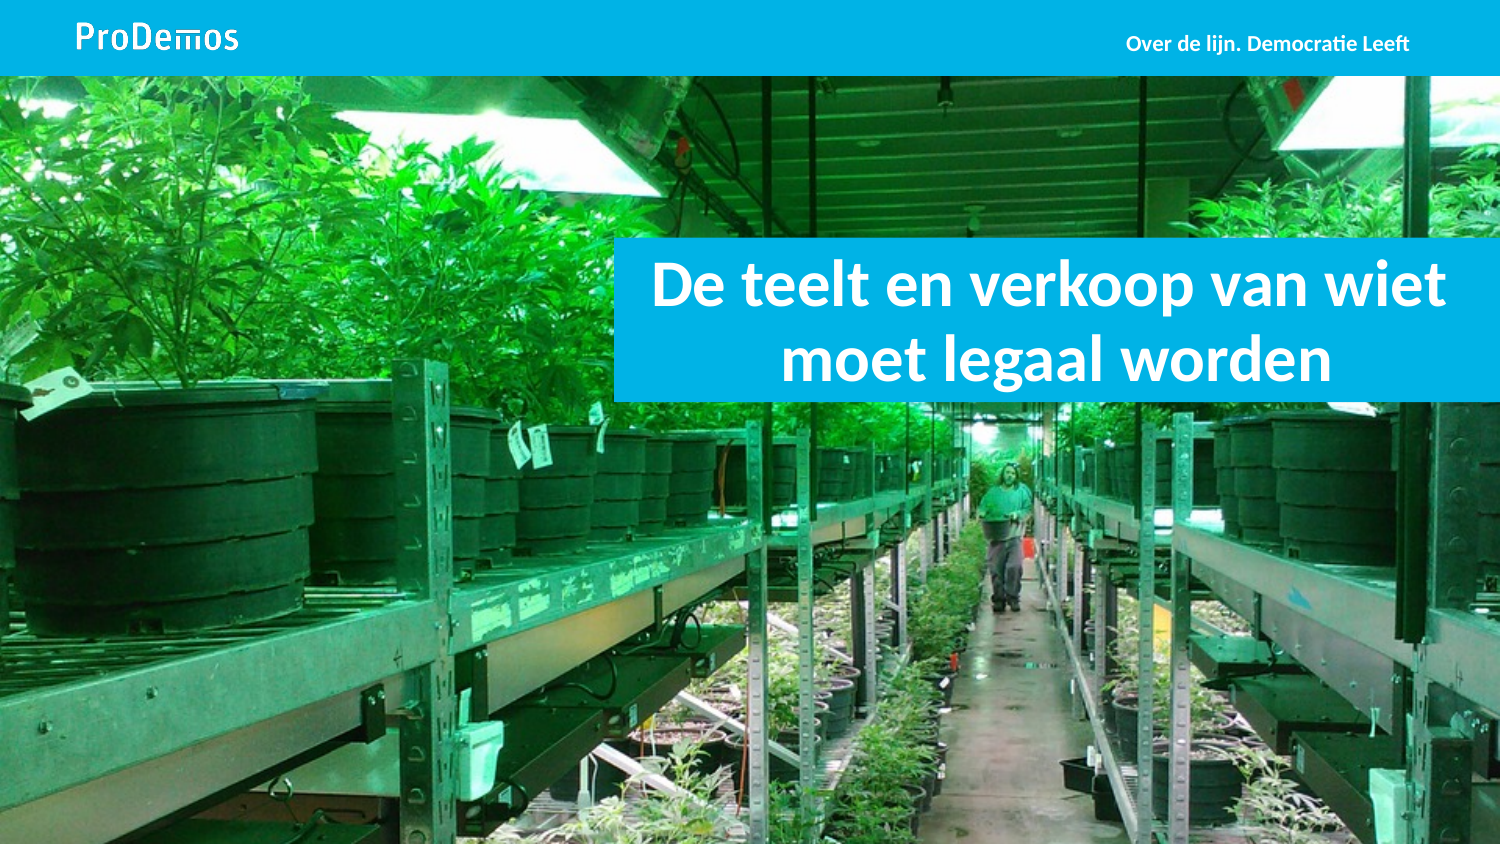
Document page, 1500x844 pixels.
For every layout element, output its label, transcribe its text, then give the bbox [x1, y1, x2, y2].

picture [1393, 274, 1421, 306]
picture [994, 349, 1022, 392]
picture [1003, 274, 1031, 306]
picture [1058, 349, 1084, 381]
picture [1325, 274, 1372, 305]
picture [695, 274, 723, 306]
picture [1231, 335, 1259, 381]
footer Over de lijn. Democratie Leeft [354, 16, 1411, 68]
picture [1121, 349, 1168, 380]
picture [205, 30, 220, 50]
picture [785, 349, 830, 380]
picture [800, 274, 828, 306]
picture [1212, 274, 1240, 305]
picture [1090, 274, 1120, 306]
picture [905, 340, 925, 381]
picture [112, 30, 127, 50]
picture [1172, 349, 1202, 381]
picture [1244, 274, 1270, 306]
picture [1093, 335, 1100, 380]
picture [1209, 349, 1227, 380]
picture [742, 265, 762, 306]
picture [1378, 260, 1387, 269]
picture [1126, 274, 1156, 306]
picture [835, 260, 842, 305]
picture [1037, 274, 1055, 305]
picture [225, 30, 237, 50]
picture [1302, 349, 1329, 380]
picture [655, 263, 691, 305]
picture [1278, 274, 1305, 305]
picture [1025, 349, 1051, 381]
picture [837, 349, 867, 381]
picture [99, 30, 108, 49]
picture [1266, 349, 1294, 381]
picture [923, 274, 950, 305]
picture [1061, 260, 1087, 305]
picture [971, 274, 999, 305]
picture [947, 335, 954, 380]
picture [1164, 274, 1192, 316]
picture [888, 274, 916, 306]
picture [1379, 274, 1386, 305]
picture [848, 265, 868, 306]
picture [77, 23, 93, 49]
picture [134, 23, 151, 49]
picture [873, 349, 901, 381]
picture [156, 30, 170, 50]
picture [0, 77, 1500, 844]
picture [766, 274, 794, 306]
picture [1425, 265, 1445, 306]
picture [961, 349, 989, 381]
